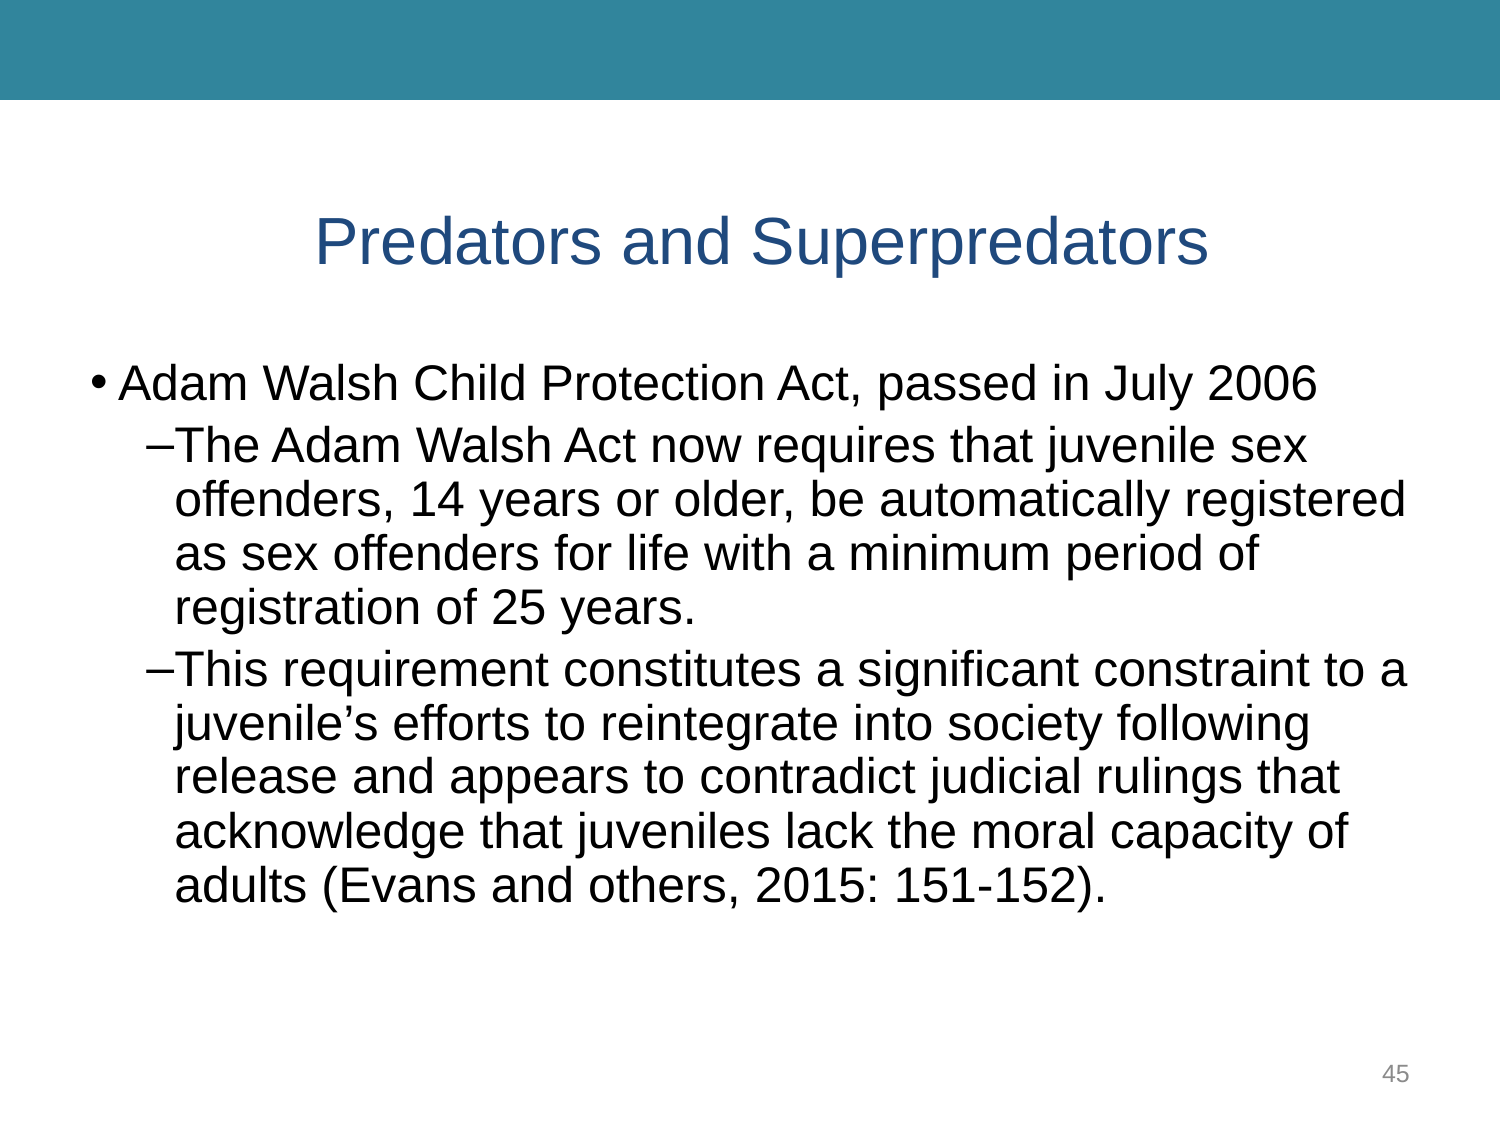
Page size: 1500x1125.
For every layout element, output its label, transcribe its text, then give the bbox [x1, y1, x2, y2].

slide_number 45 [1350, 1043, 1425, 1103]
title Predators and Superpredators [87, 125, 1438, 350]
text_box Adam Walsh Child Protection Act, passed in July 2006 The Adam Walsh Act now requires that juvenile sex offenders, 14 years or older, be automatically registered as sex offenders for life with a minimum period of registration of 25 years. This requirement constitutes a significant constraint to a juvenile’s efforts to reintegrate into society following release and appears to contradict judicial rulings that acknowledge that juveniles lack the moral capacity of adults (Evans and others, 2015: 151-152). [74, 349, 1425, 1043]
